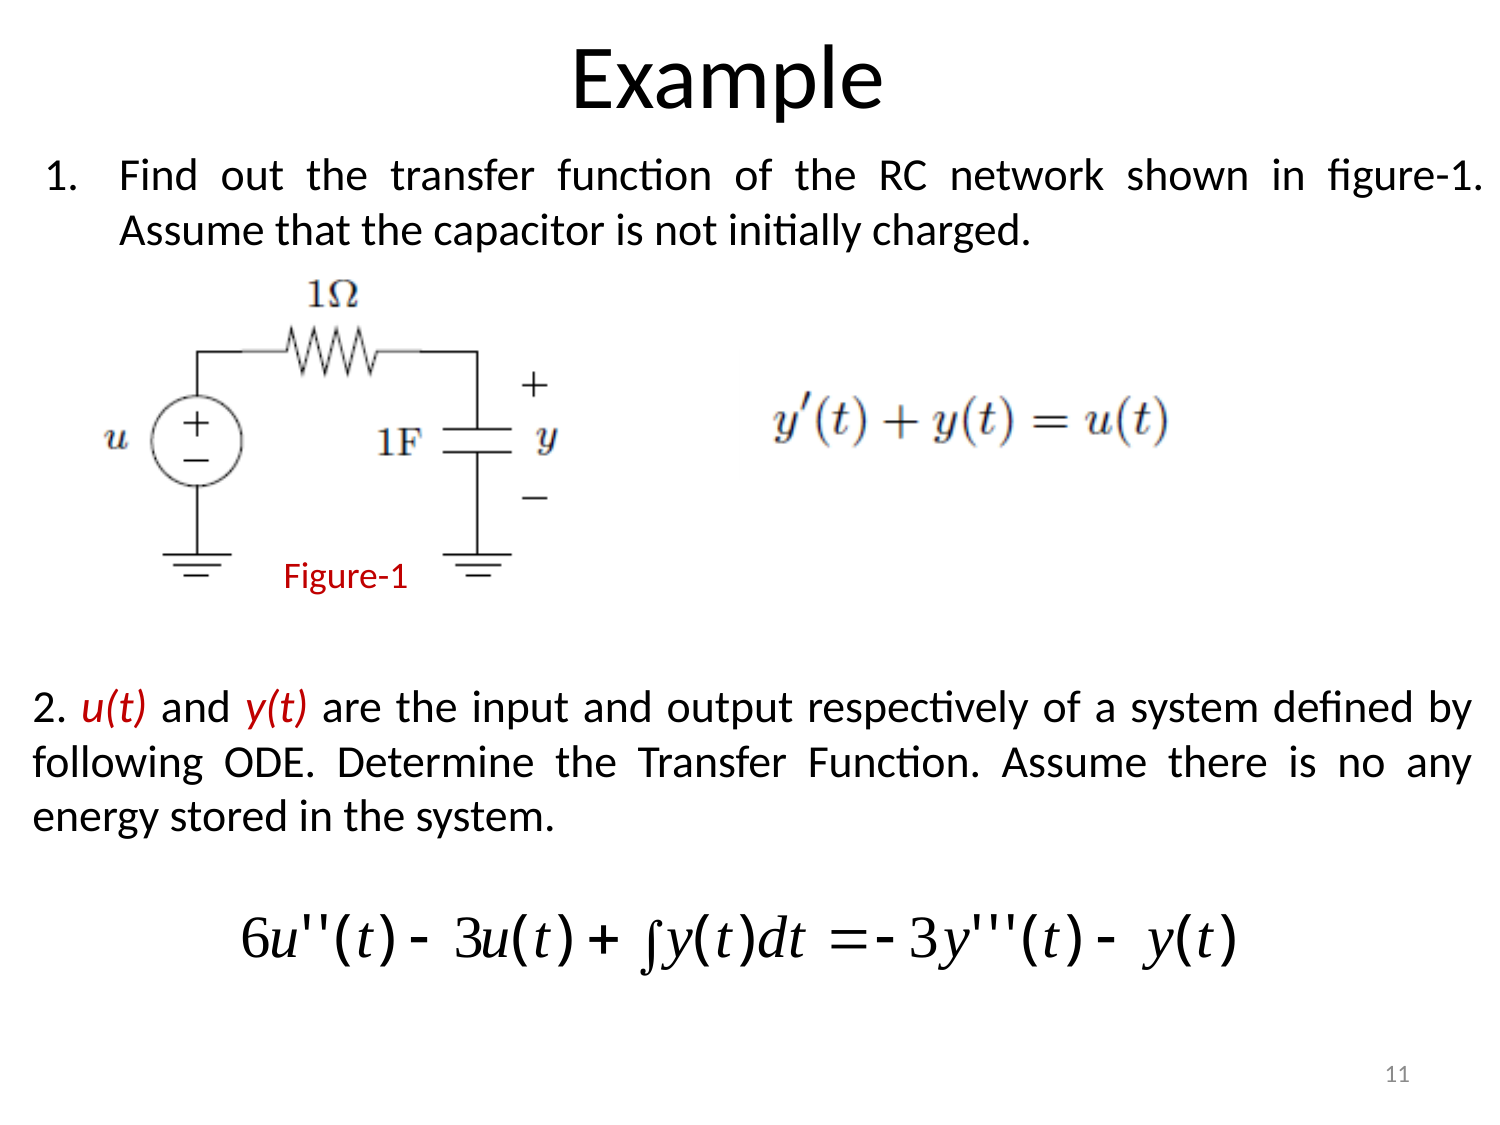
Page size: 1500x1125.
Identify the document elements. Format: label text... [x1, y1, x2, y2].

text_box 2. u(t) and y(t) are the input and output respectively of a system defined by following ODE. Determine the Transfer Function. Assume there is no any energy stored in the system. [17, 668, 1489, 849]
picture [737, 349, 1187, 480]
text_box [229, 891, 1248, 988]
title Example [53, 0, 1404, 137]
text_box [88, 276, 575, 605]
text_box Find out the transfer function of the RC network shown in figure-1. Assume that the capacitor is not initially charged. [29, 137, 1500, 317]
slide_number 11 [1074, 1042, 1425, 1103]
